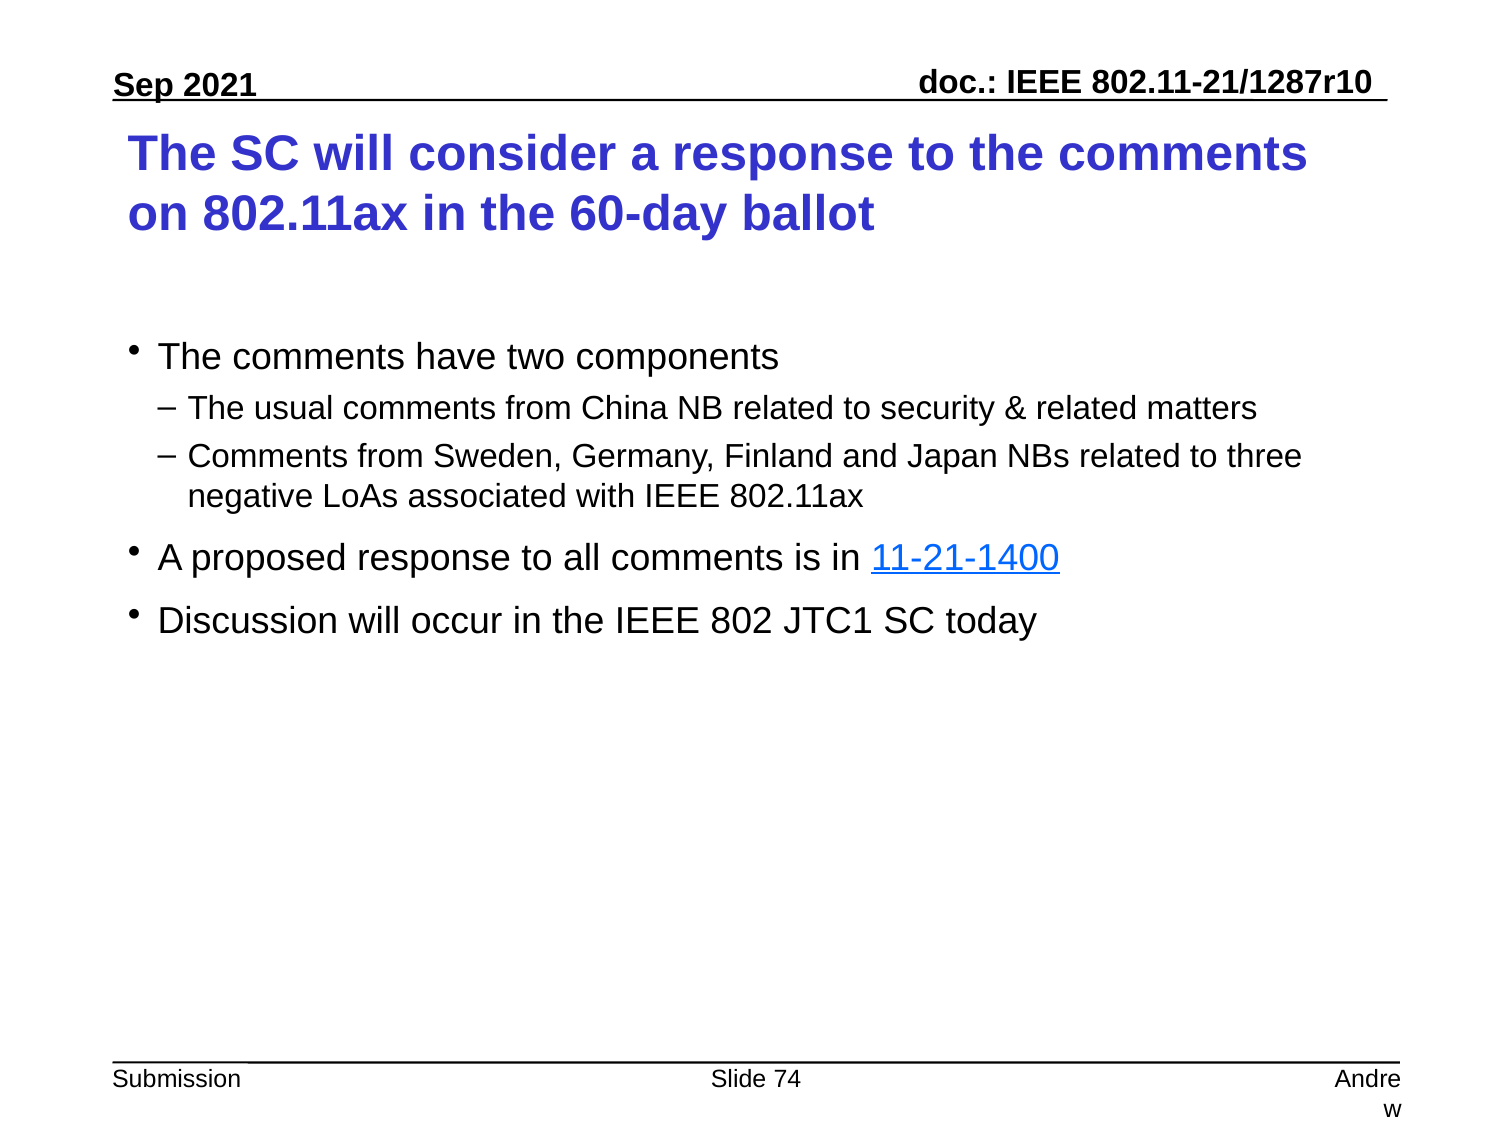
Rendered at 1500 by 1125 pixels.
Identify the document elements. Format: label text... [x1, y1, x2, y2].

title The SC will consider a response to the comments on 802.11ax in the 60-day ballot [112, 112, 1388, 288]
footer Andrew Myles, Cisco [1320, 1061, 1402, 1093]
list The comments have two components The usual comments from China NB related to security & related matters Comments from Sweden, Germany, Finland and Japan NBs related to three negative LoAs associated with IEEE 802.11ax A proposed response to all comments is in 11-21-1400 Discussion will occur in the IEEE 802 JTC1 SC today [112, 324, 1388, 1000]
slide_number Slide 74 [709, 1061, 803, 1093]
